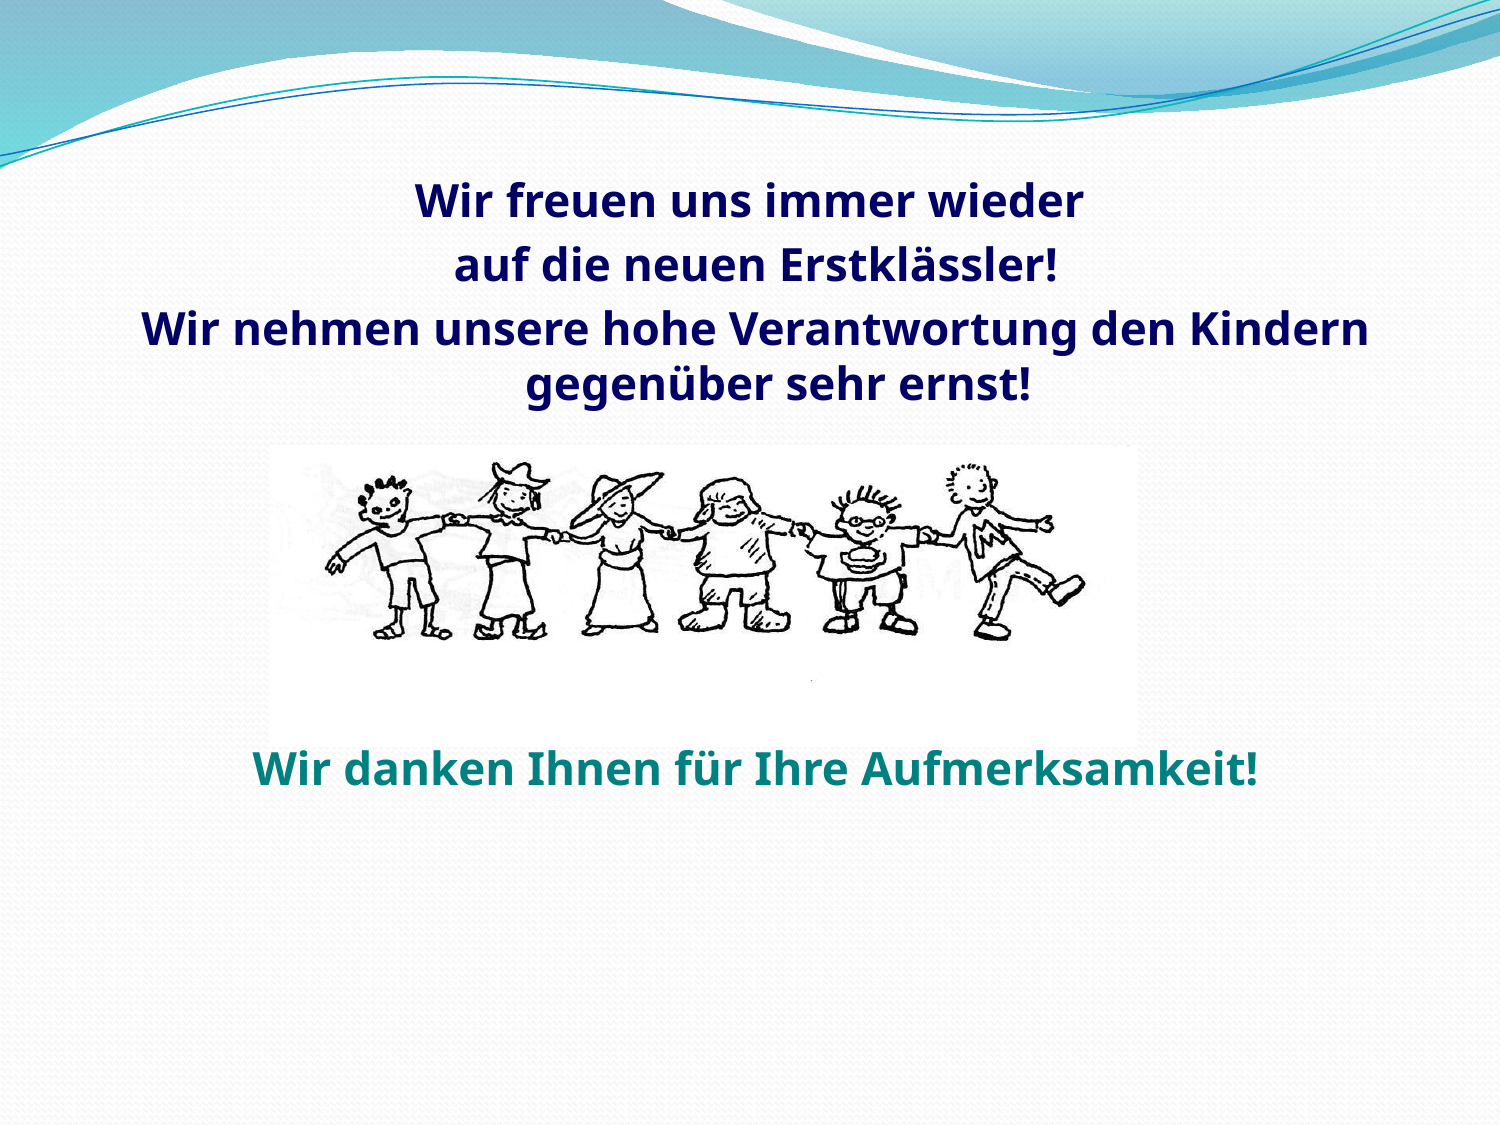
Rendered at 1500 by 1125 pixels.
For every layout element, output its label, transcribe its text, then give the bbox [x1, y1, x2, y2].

picture [269, 445, 1137, 748]
list Wir freuen uns immer wieder auf die neuen Erstklässler! Wir nehmen unsere hohe Verantwortung den Kindern gegenüber sehr ernst! Wir danken Ihnen für Ihre Aufmerksamkeit! [116, 163, 1395, 883]
